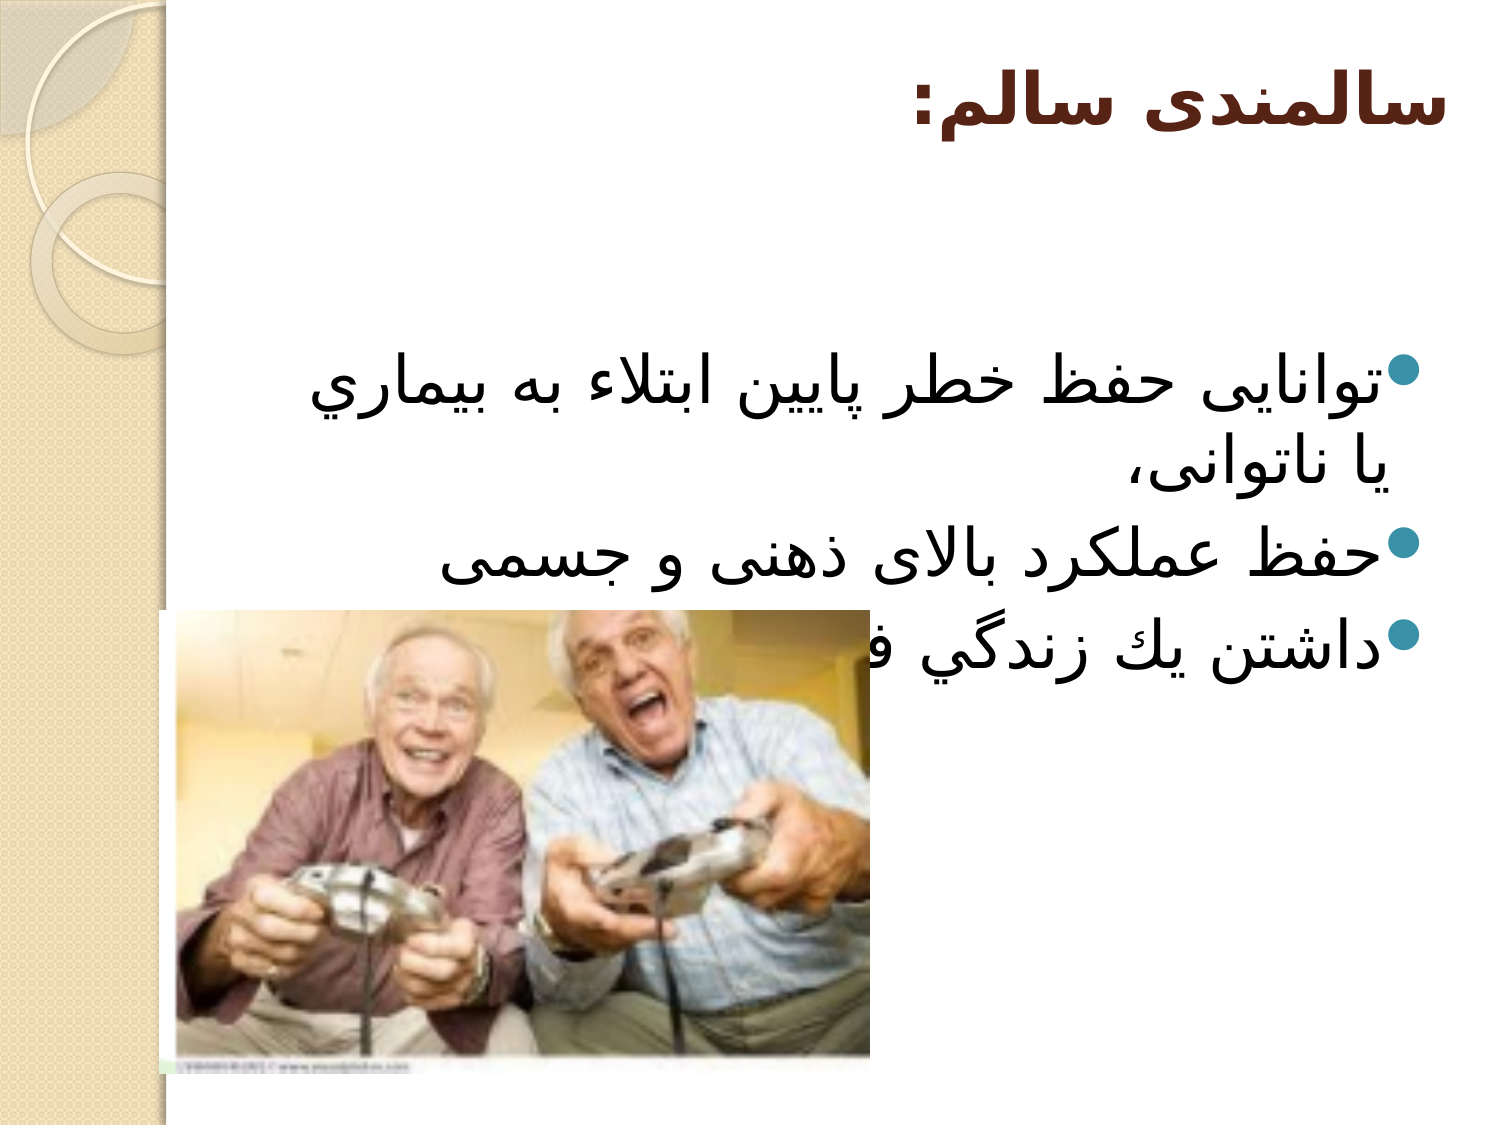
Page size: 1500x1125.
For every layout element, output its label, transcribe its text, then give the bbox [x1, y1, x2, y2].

title سالمندی سالم: [235, 45, 1466, 233]
list توانايی حفظ خطر پايين ابتلاء به بيماري يا ناتوانی، حفظ عملكرد بالای ذهنی و جسمی داشتن يك زندگي فعال [235, 237, 1466, 1025]
picture [159, 610, 870, 1075]
